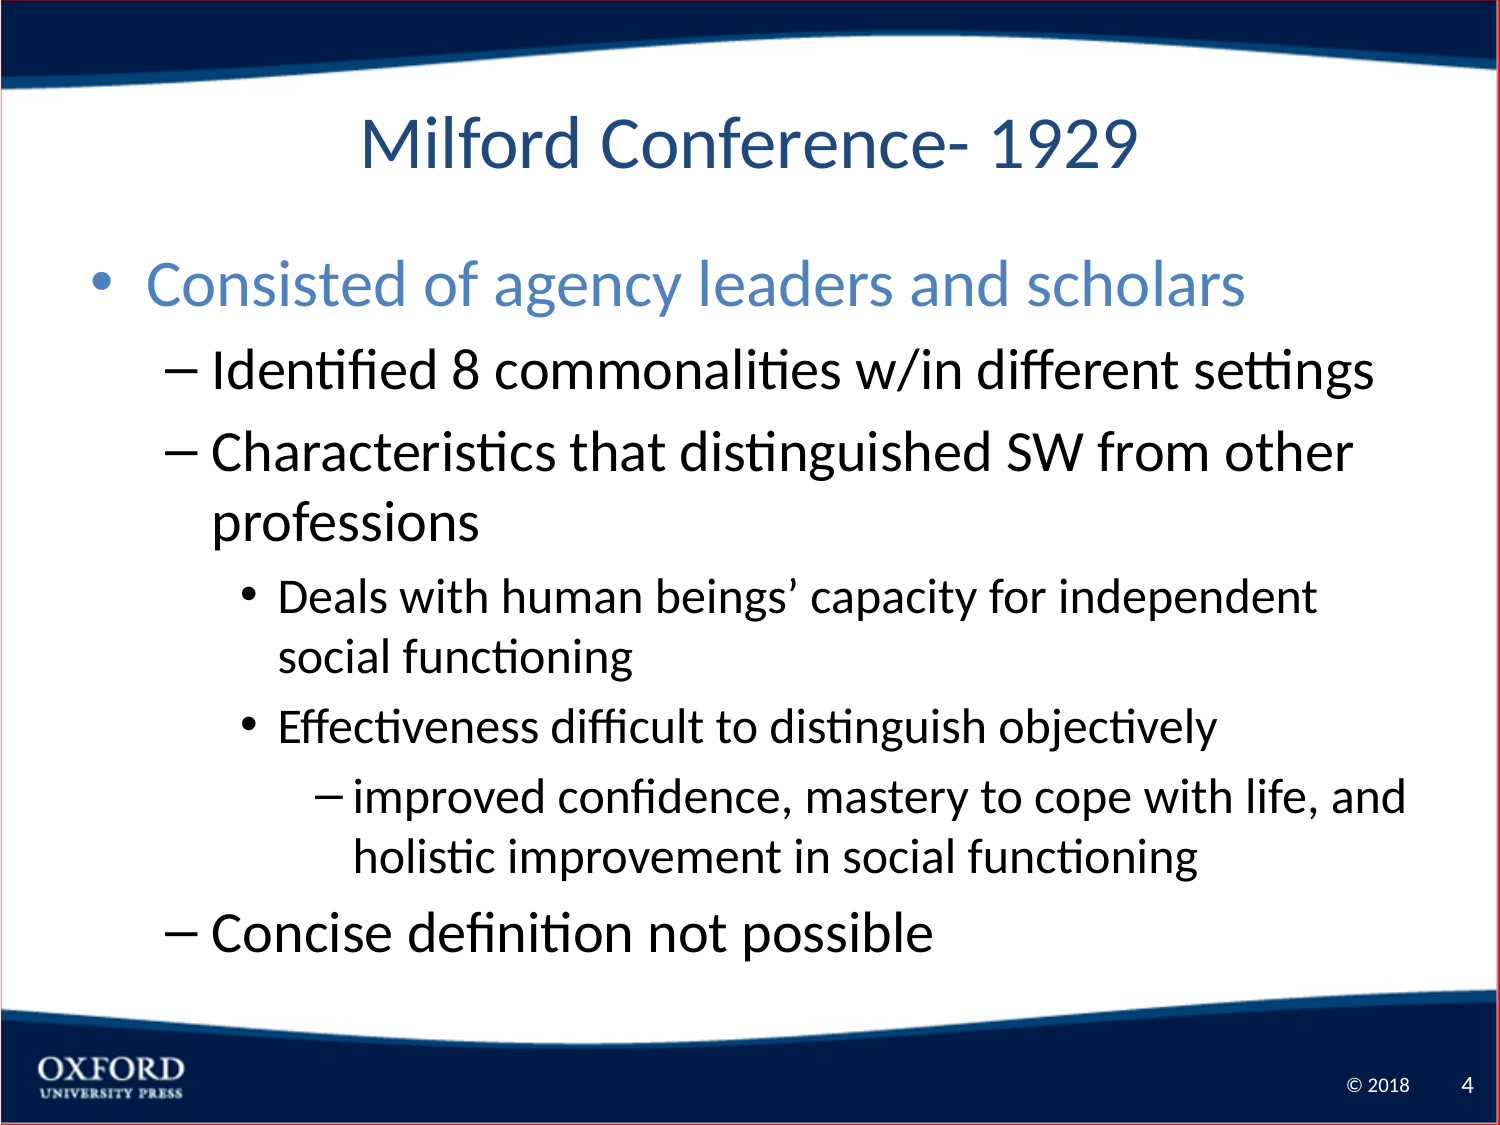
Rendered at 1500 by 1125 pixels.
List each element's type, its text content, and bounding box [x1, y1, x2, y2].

list Consisted of agency leaders and scholars Identified 8 commonalities w/in different settings Characteristics that distinguished SW from other professions Deals with human beings’ capacity for independent social functioning Effectiveness difficult to distinguish objectively improved confidence, mastery to cope with life, and holistic improvement in social functioning Concise definition not possible [75, 232, 1425, 1082]
title Milford Conference- 1929 [75, 45, 1425, 232]
picture [0, 0, 1500, 1125]
